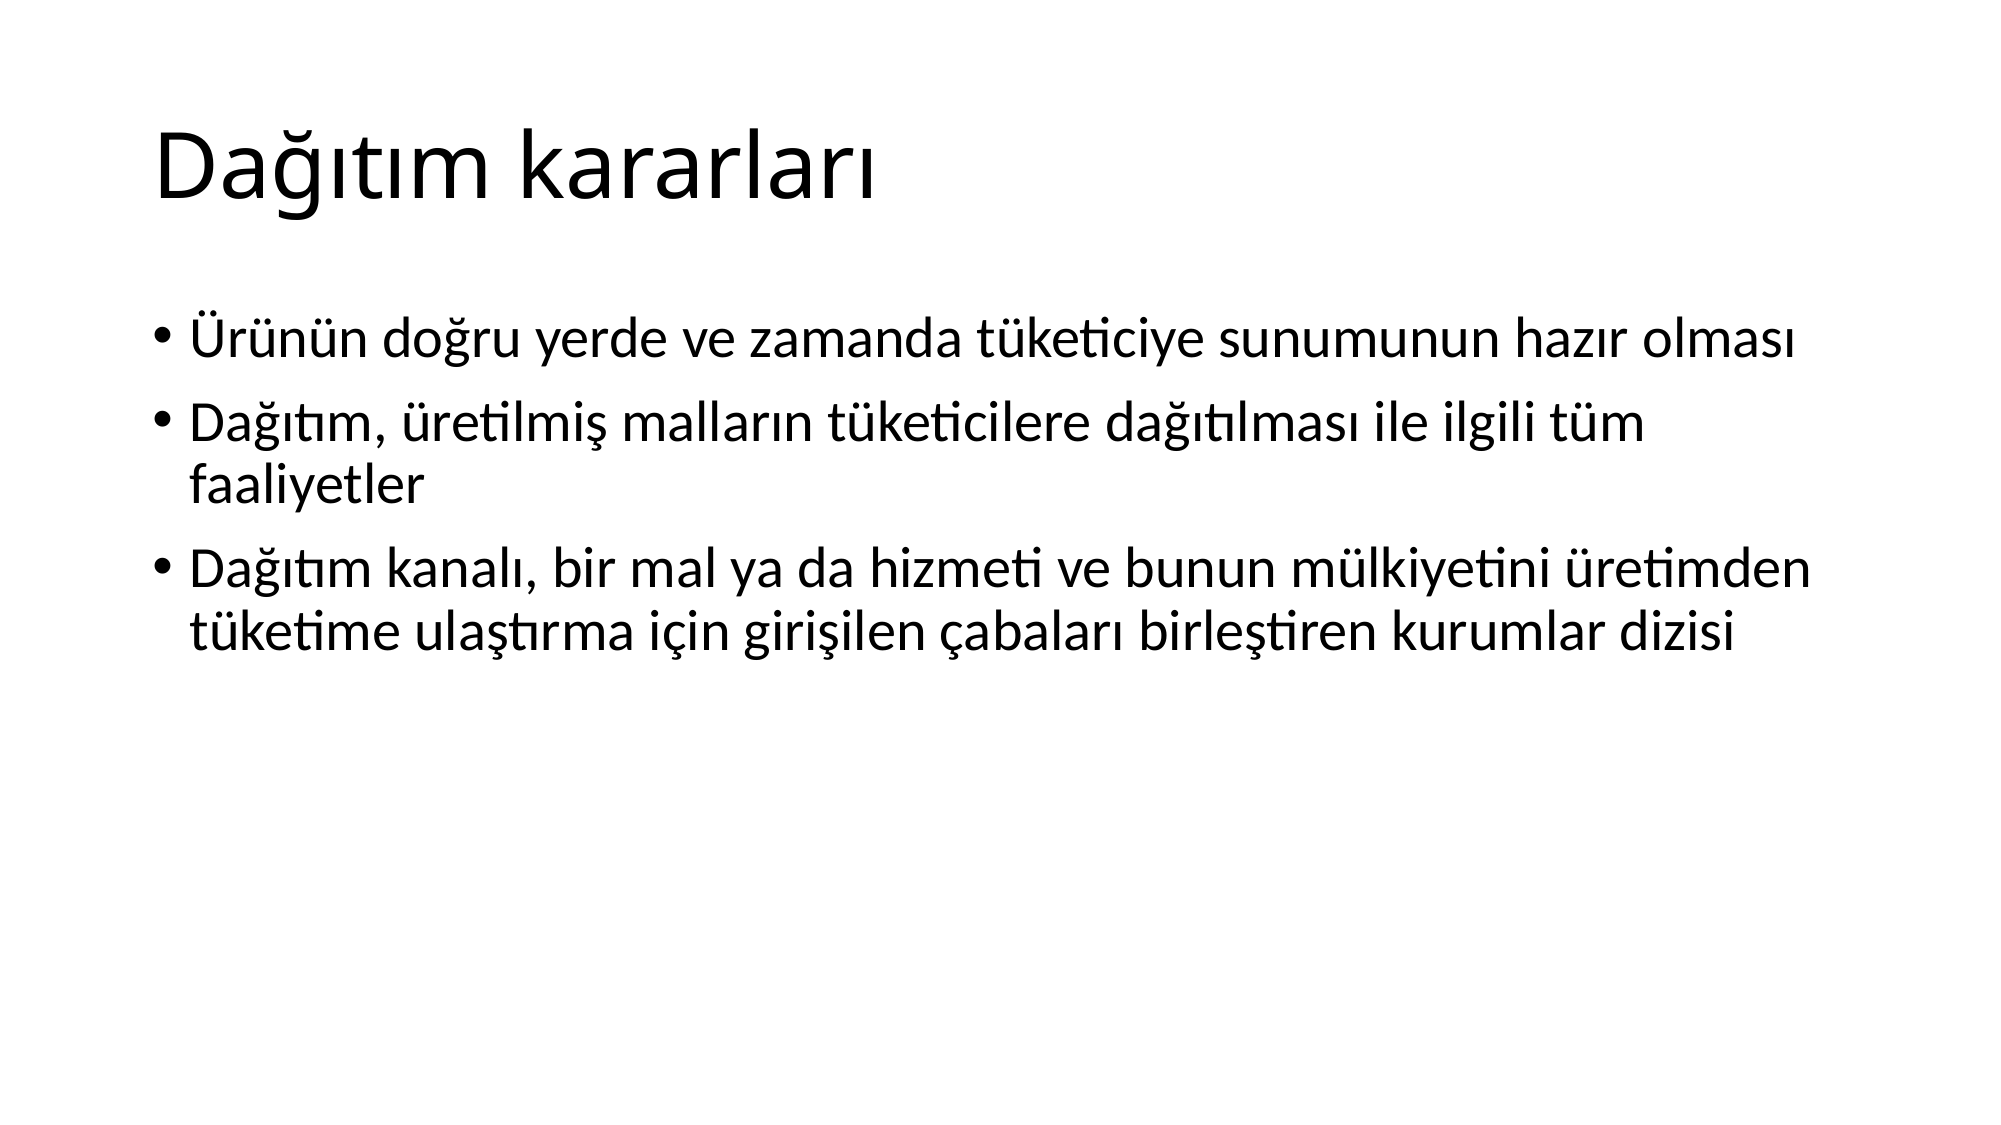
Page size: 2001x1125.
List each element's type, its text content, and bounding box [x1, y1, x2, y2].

title Dağıtım kararları [137, 59, 1863, 278]
list Ürünün doğru yerde ve zamanda tüketiciye sunumunun hazır olması Dağıtım, üretilmiş malların tüketicilere dağıtılması ile ilgili tüm faaliyetler Dağıtım kanalı, bir mal ya da hizmeti ve bunun mülkiyetini üretimden tüketime ulaştırma için girişilen çabaları birleştiren kurumlar dizisi [137, 299, 1863, 1014]
